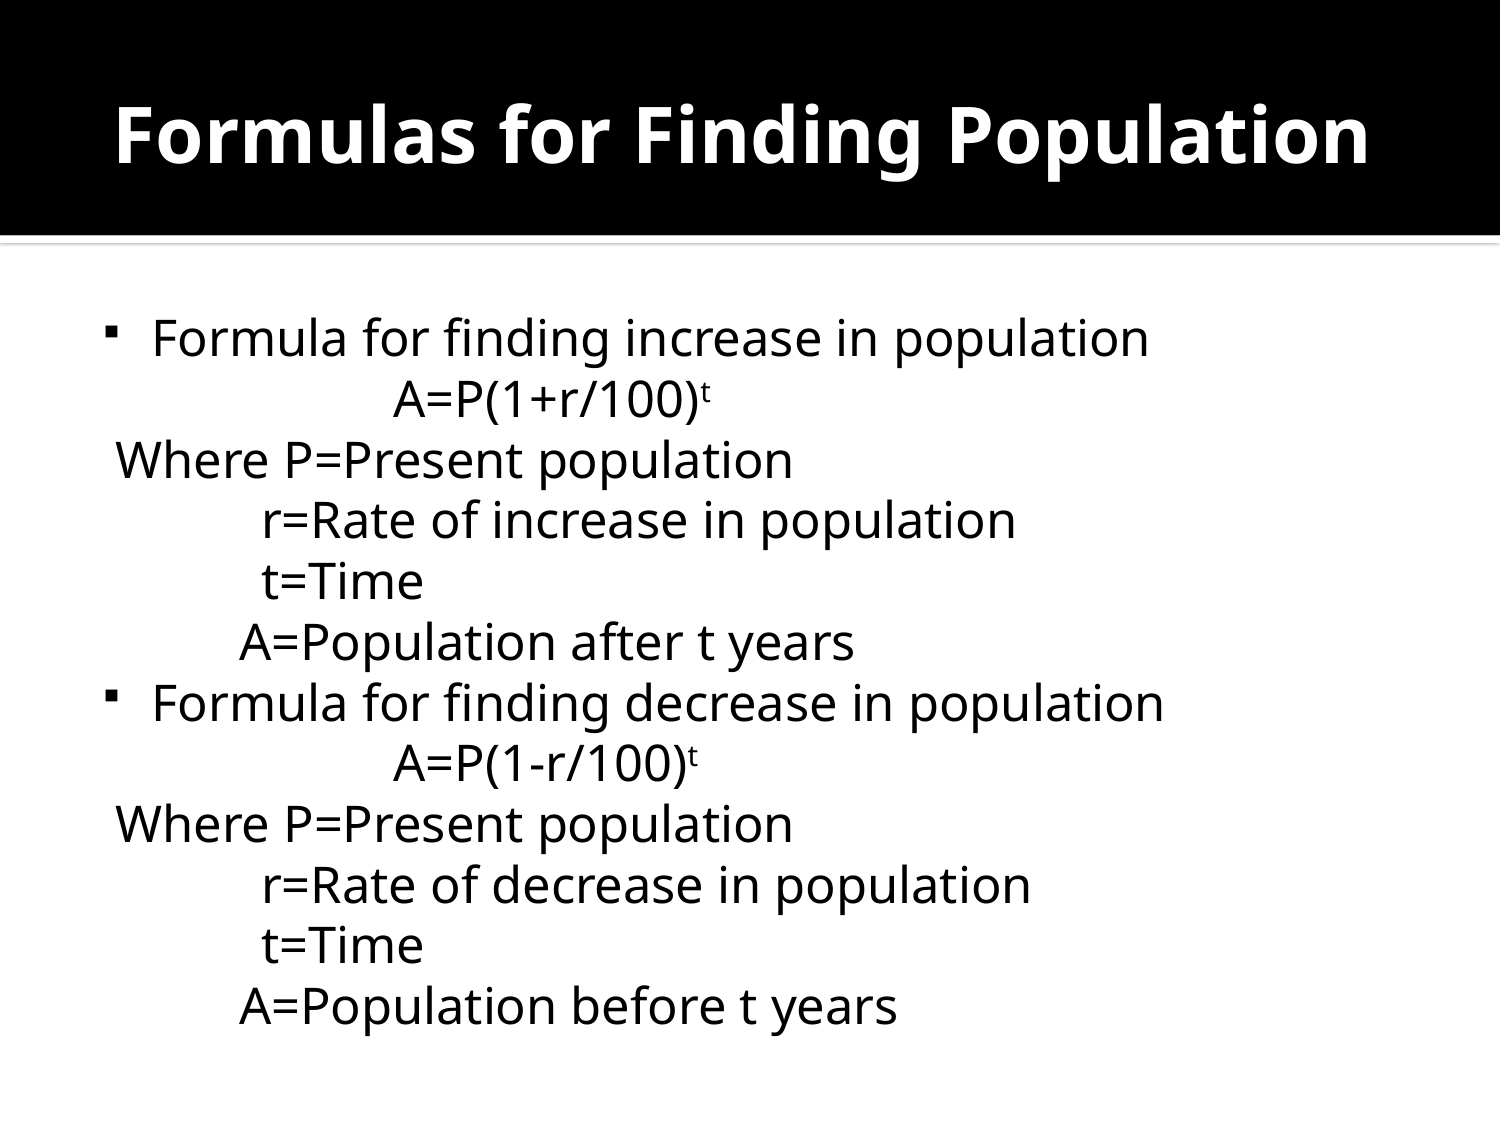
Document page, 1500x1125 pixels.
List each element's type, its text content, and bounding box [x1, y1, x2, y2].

list Formula for finding increase in population A=P(1+r/100)t Where P=Present population r=Rate of increase in population t=Time A=Population after t years Formula for finding decrease in population A=P(1-r/100)t Where P=Present population r=Rate of decrease in population t=Time A=Population before t years [75, 291, 1425, 1050]
title Formulas for Finding Population [75, 25, 1425, 231]
